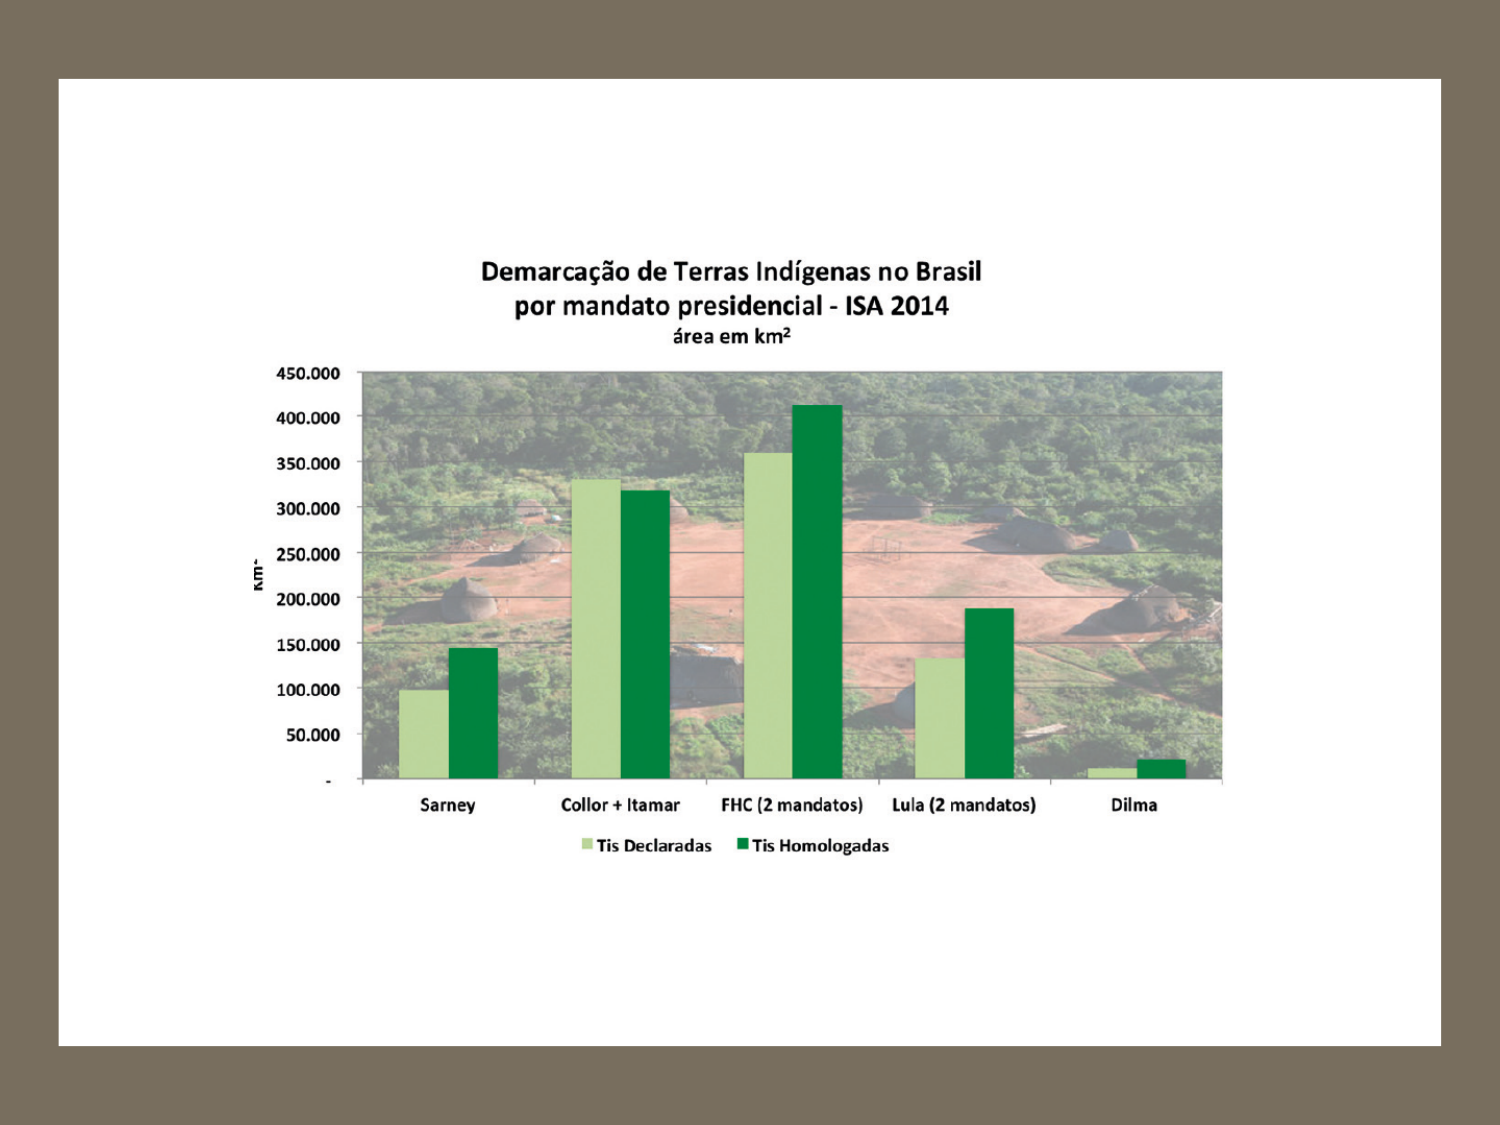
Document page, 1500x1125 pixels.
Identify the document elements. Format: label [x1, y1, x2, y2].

picture [254, 237, 1246, 888]
text_box [58, 78, 1442, 1047]
text_box [0, 0, 1500, 1125]
